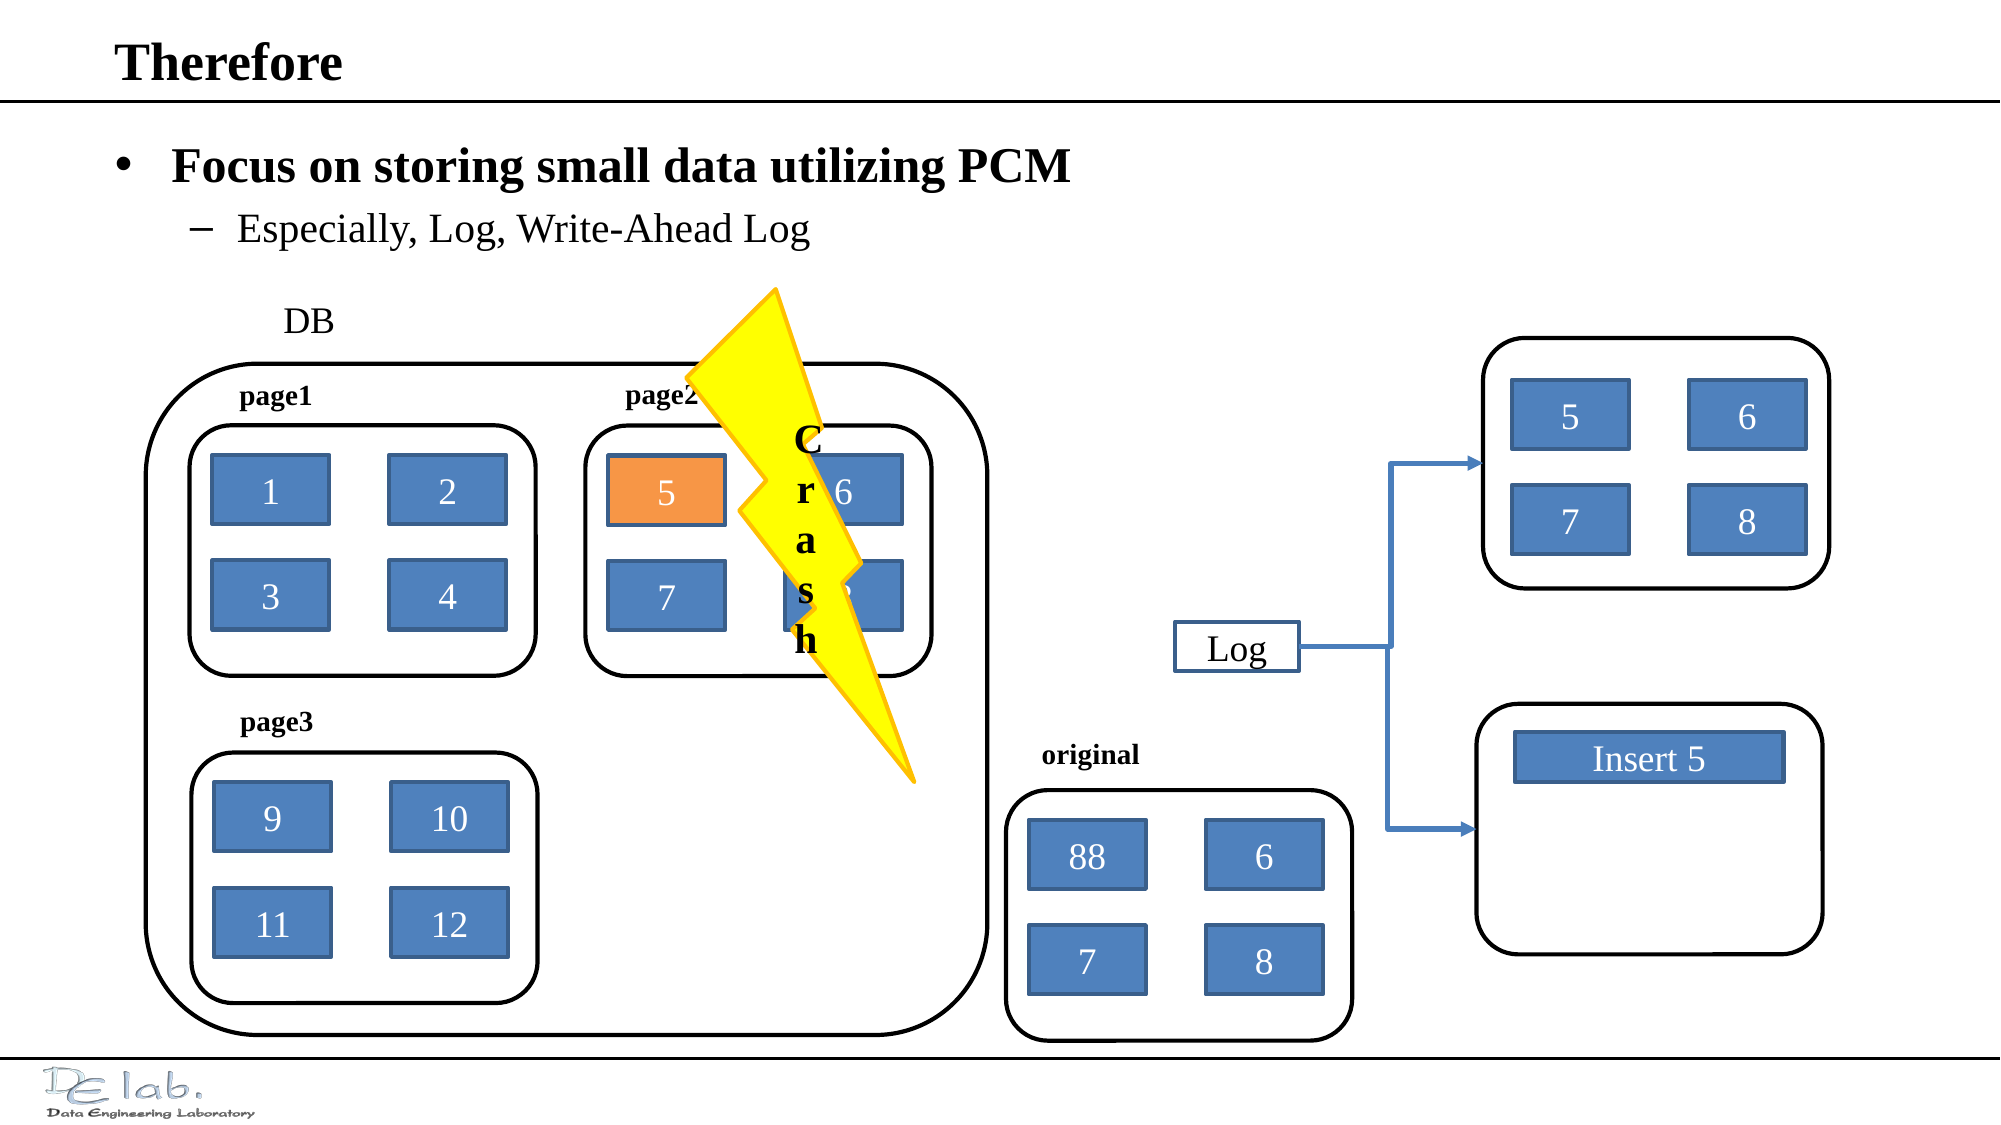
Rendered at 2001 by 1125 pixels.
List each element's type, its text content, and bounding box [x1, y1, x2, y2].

text_box [187, 423, 538, 678]
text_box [1298, 646, 1477, 830]
text_box 8 [1687, 483, 1808, 556]
text_box DB [268, 289, 390, 349]
picture [39, 1063, 260, 1119]
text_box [1298, 462, 1484, 647]
text_box 6 [1687, 378, 1808, 451]
text_box 5 [1510, 378, 1631, 451]
text_box page3 [225, 694, 366, 745]
list Focus on storing small data utilizing PCM Especially, Log, Write-Ahead Log [99, 125, 1900, 1035]
text_box Insert 5 [1513, 730, 1786, 784]
text_box [189, 750, 540, 1006]
text_box page2 [610, 367, 714, 418]
text_box [1474, 701, 1825, 957]
text_box Log [1173, 620, 1293, 673]
text_box 7 [1510, 483, 1631, 556]
text_box Crash [684, 287, 917, 784]
text_box [1480, 335, 1832, 591]
text_box page1 [224, 369, 365, 419]
text_box [1003, 788, 1355, 1043]
text_box original [1026, 728, 1167, 778]
text_box [807, 423, 934, 679]
text_box 5 [606, 454, 727, 527]
text_box [583, 423, 828, 679]
title Therefore [99, 19, 1900, 100]
text_box [143, 361, 990, 1038]
